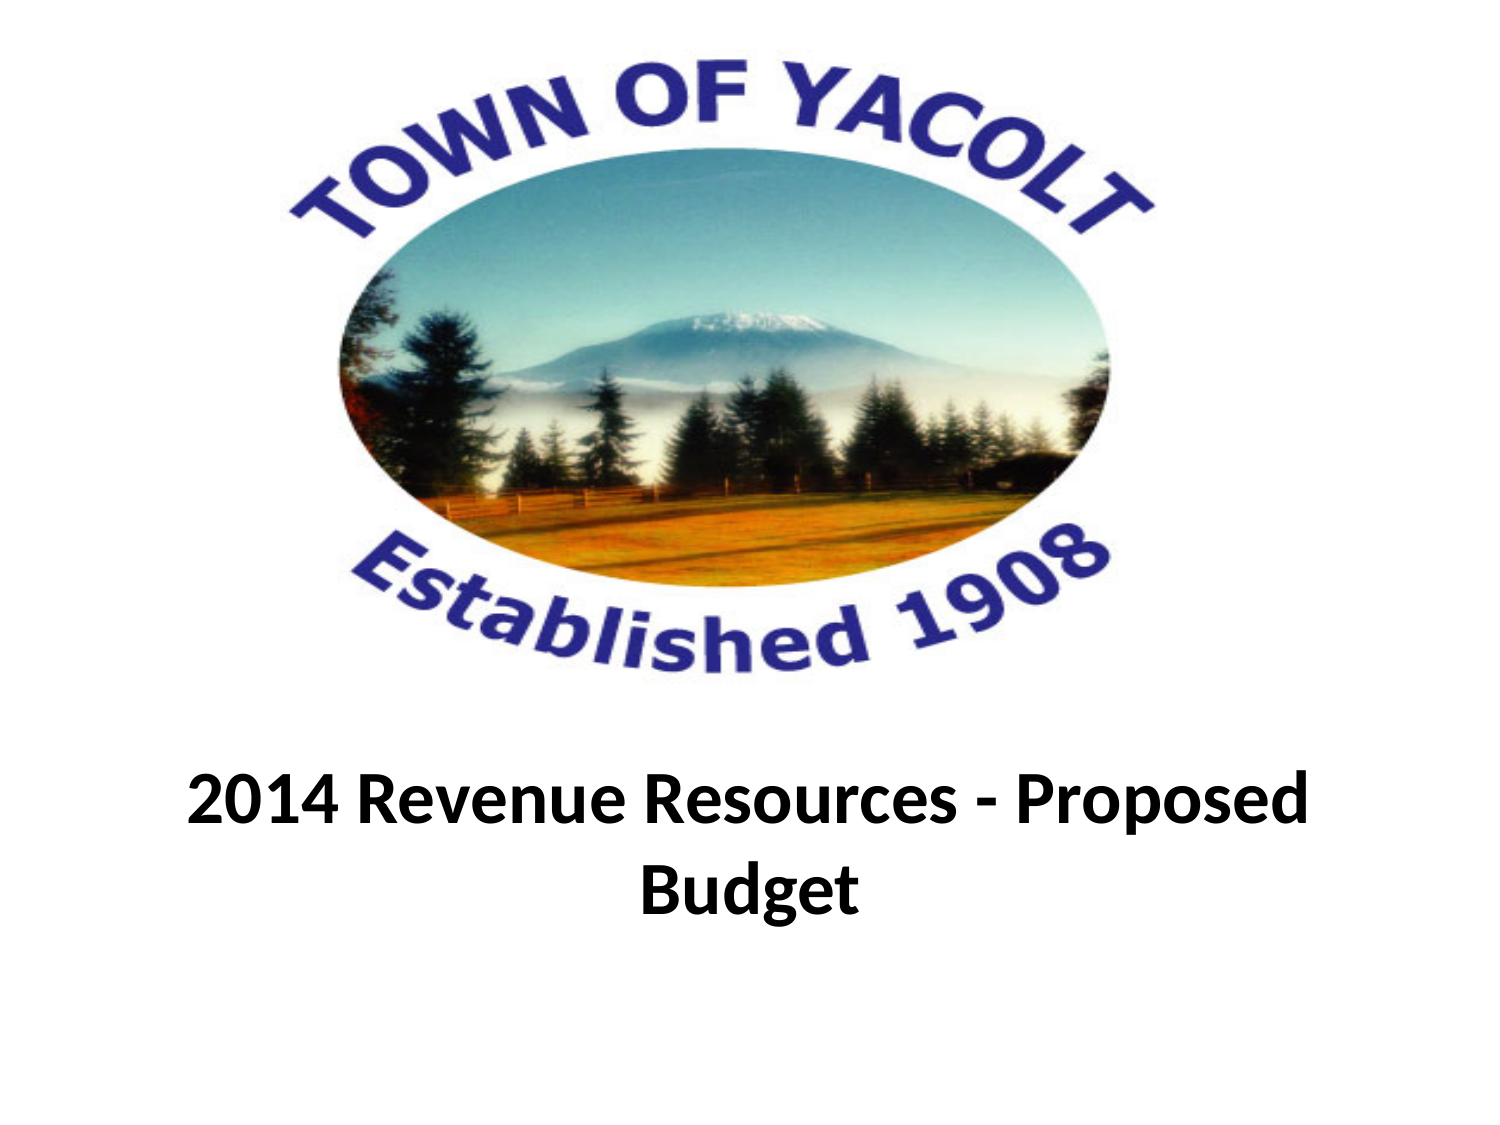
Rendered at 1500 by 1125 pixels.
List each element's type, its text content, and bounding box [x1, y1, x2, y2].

title 2014 Revenue Resources - Proposed Budget [112, 650, 1388, 938]
picture [262, 49, 1188, 688]
